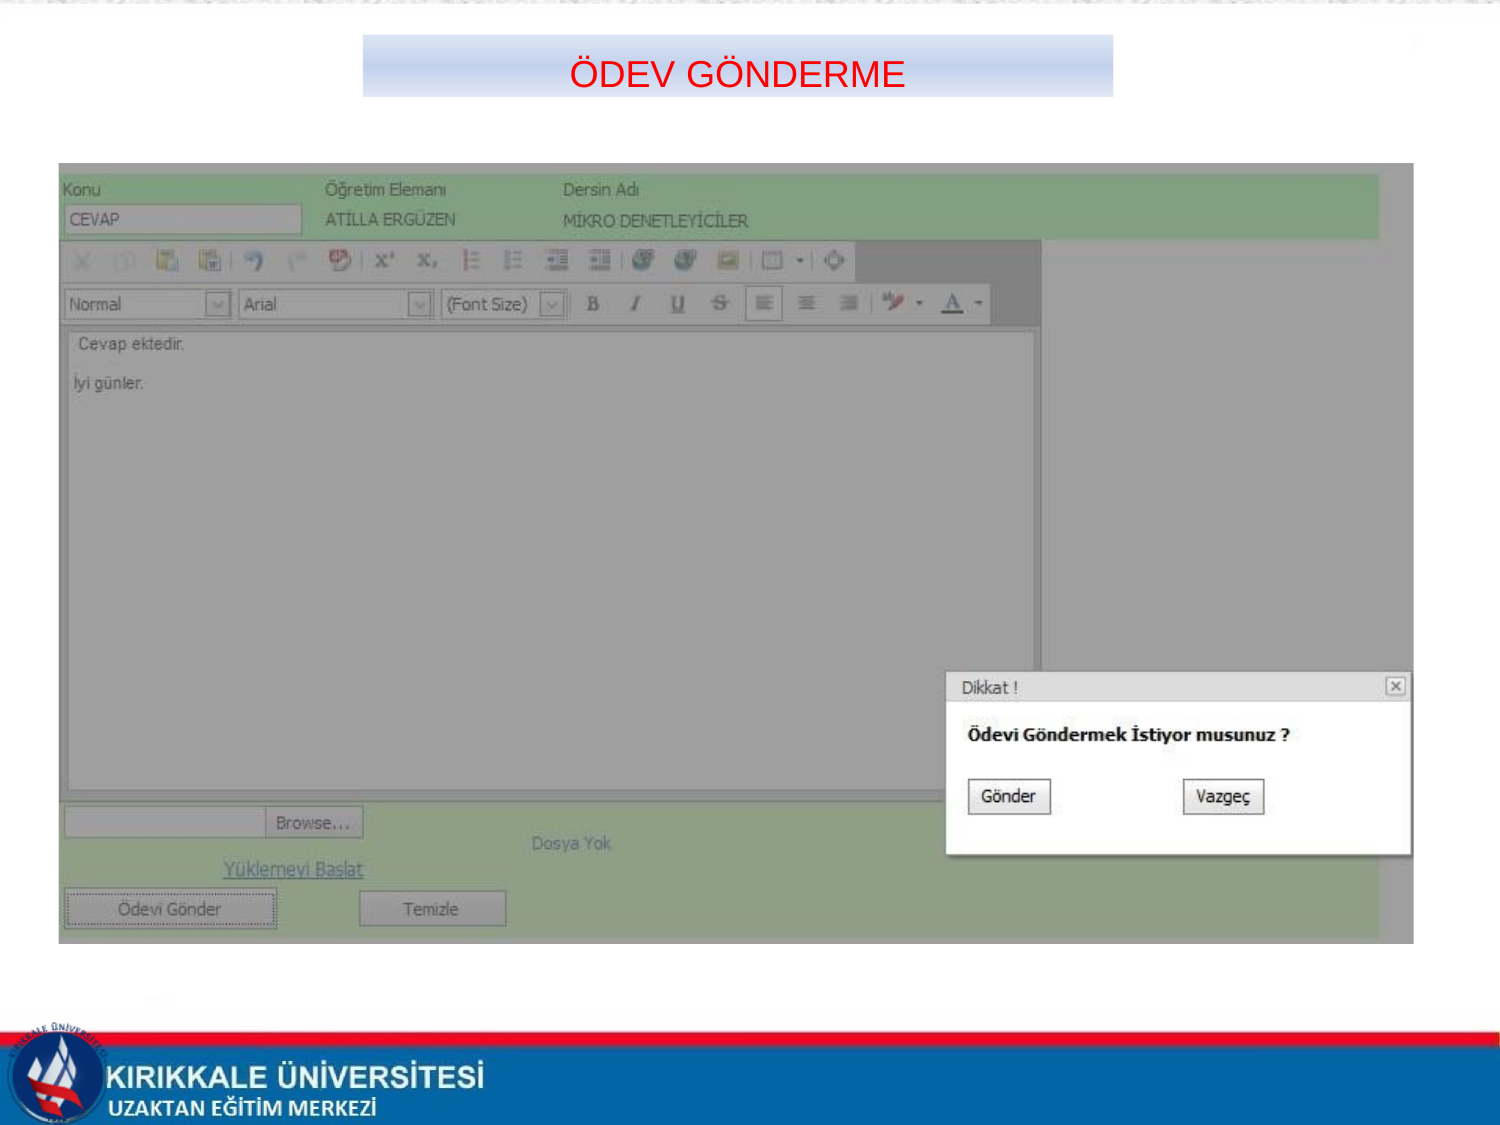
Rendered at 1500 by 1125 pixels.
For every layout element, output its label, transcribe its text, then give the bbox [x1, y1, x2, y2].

text_box [362, 34, 1114, 97]
text_box ÖDEV GÖNDERME [567, 48, 910, 96]
text_box [58, 163, 1414, 944]
text_box [0, 3, 1500, 1125]
picture [5, 1020, 112, 1125]
